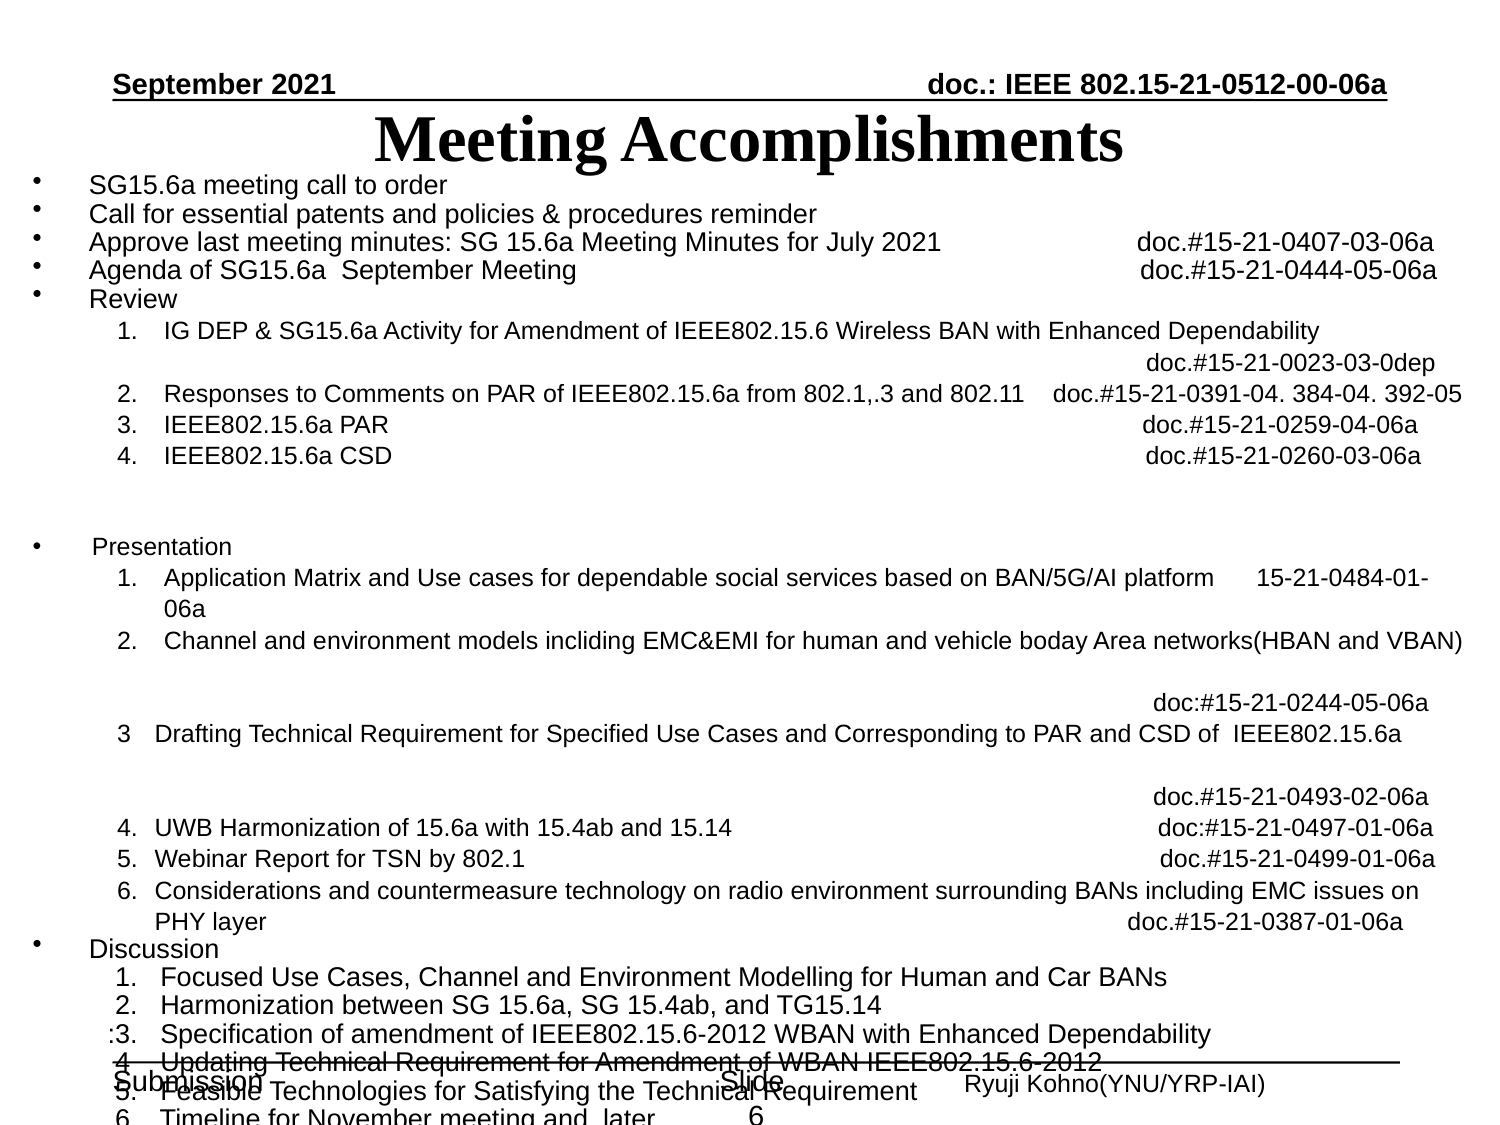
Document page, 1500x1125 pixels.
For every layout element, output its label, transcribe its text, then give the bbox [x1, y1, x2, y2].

title Meeting Accomplishments [112, 99, 1388, 171]
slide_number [112, 0, 375, 100]
list SG15.6a meeting call to order Call for essential patents and policies & procedures reminder Approve last meeting minutes: SG 15.6a Meeting Minutes for July 2021 doc.#15-21-0407-03-06a Agenda of SG15.6a September Meeting doc.#15-21-0444-05-06a Review IG DEP & SG15.6a Activity for Amendment of IEEE802.15.6 Wireless BAN with Enhanced Dependability doc.#15-21-0023-03-0dep Responses to Comments on PAR of IEEE802.15.6a from 802.1,.3 and 802.11 doc.#15-21-0391-04. 384-04. 392-05 IEEE802.15.6a PAR doc.#15-21-0259-04-06a IEEE802.15.6a CSD doc.#15-21-0260-03-06a Presentation Application Matrix and Use cases for dependable social services based on BAN/5G/AI platform 15-21-0484-01-06a Channel and environment models incliding EMC&EMI for human and vehicle boday Area networks(HBAN and VBAN) doc:#15-21-0244-05-06a Drafting Technical Requirement for Specified Use Cases and Corresponding to PAR and CSD of IEEE802.15.6a doc.#15-21-0493-02-06a UWB Harmonization of 15.6a with 15.4ab and 15.14 doc:#15-21-0497-01-06a Webinar Report for TSN by 802.1 doc.#15-21-0499-01-06a Considerations and countermeasure technology on radio environment surrounding BANs including EMC issues on PHY layer doc.#15-21-0387-01-06a Discussion 1. Focused Use Cases, Channel and Environment Modelling for Human and Car BANs 2. Harmonization between SG 15.6a, SG 15.4ab, and TG15.14 :3. Specification of amendment of IEEE802.15.6-2012 WBAN with Enhanced Dependability 4 Updating Technical Requirement for Amendment of WBAN IEEE802.15.6-2012 5. Feasible Technologies for Satisfying the Technical Requirement 6. Timeline for November meeting and later [17, 169, 1483, 1080]
slide_number Slide 6 [712, 1062, 800, 1093]
